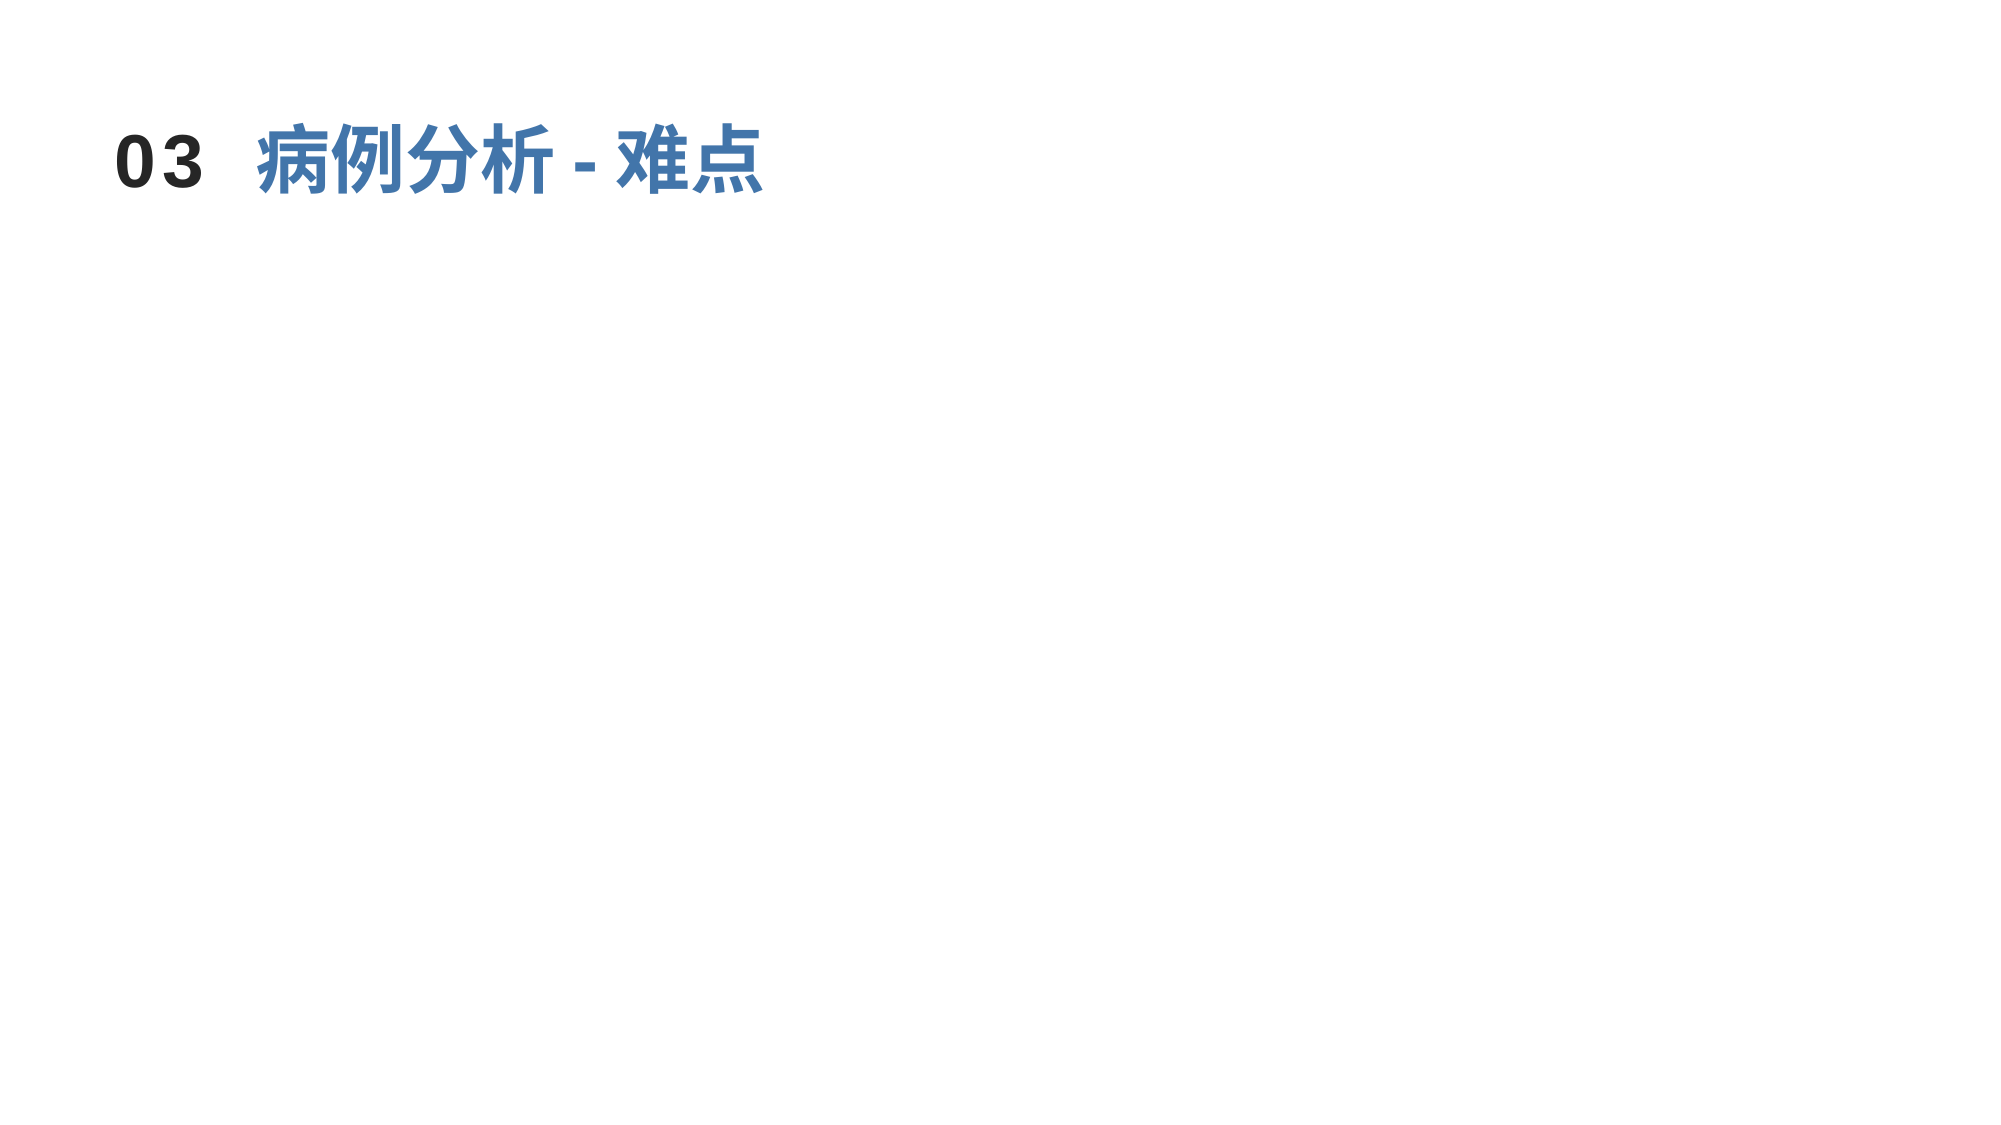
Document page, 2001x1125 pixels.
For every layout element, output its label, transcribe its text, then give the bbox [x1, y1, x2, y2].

title 03 病例分析-难点 [99, 99, 1900, 216]
